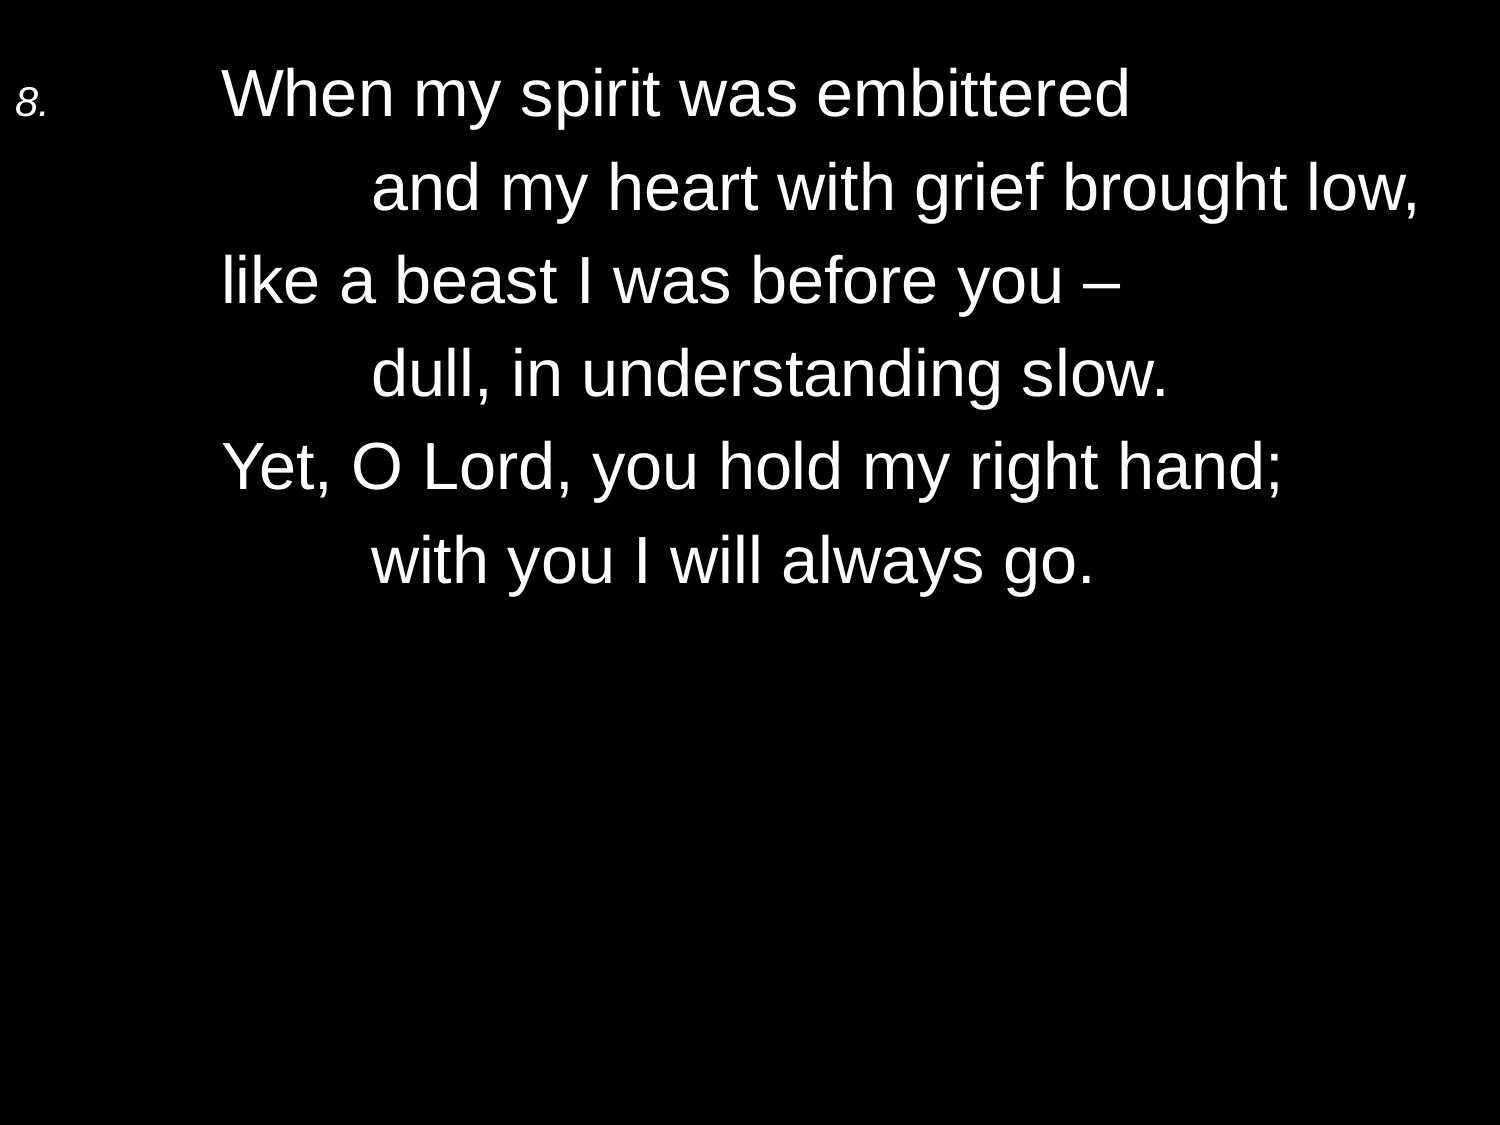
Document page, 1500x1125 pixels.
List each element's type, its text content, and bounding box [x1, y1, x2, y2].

list 8. When my spirit was embittered and my heart with grief brought low, like a beast I was before you – dull, in understanding slow. Yet, O Lord, you hold my right hand; with you I will always go. [0, 42, 1500, 1047]
